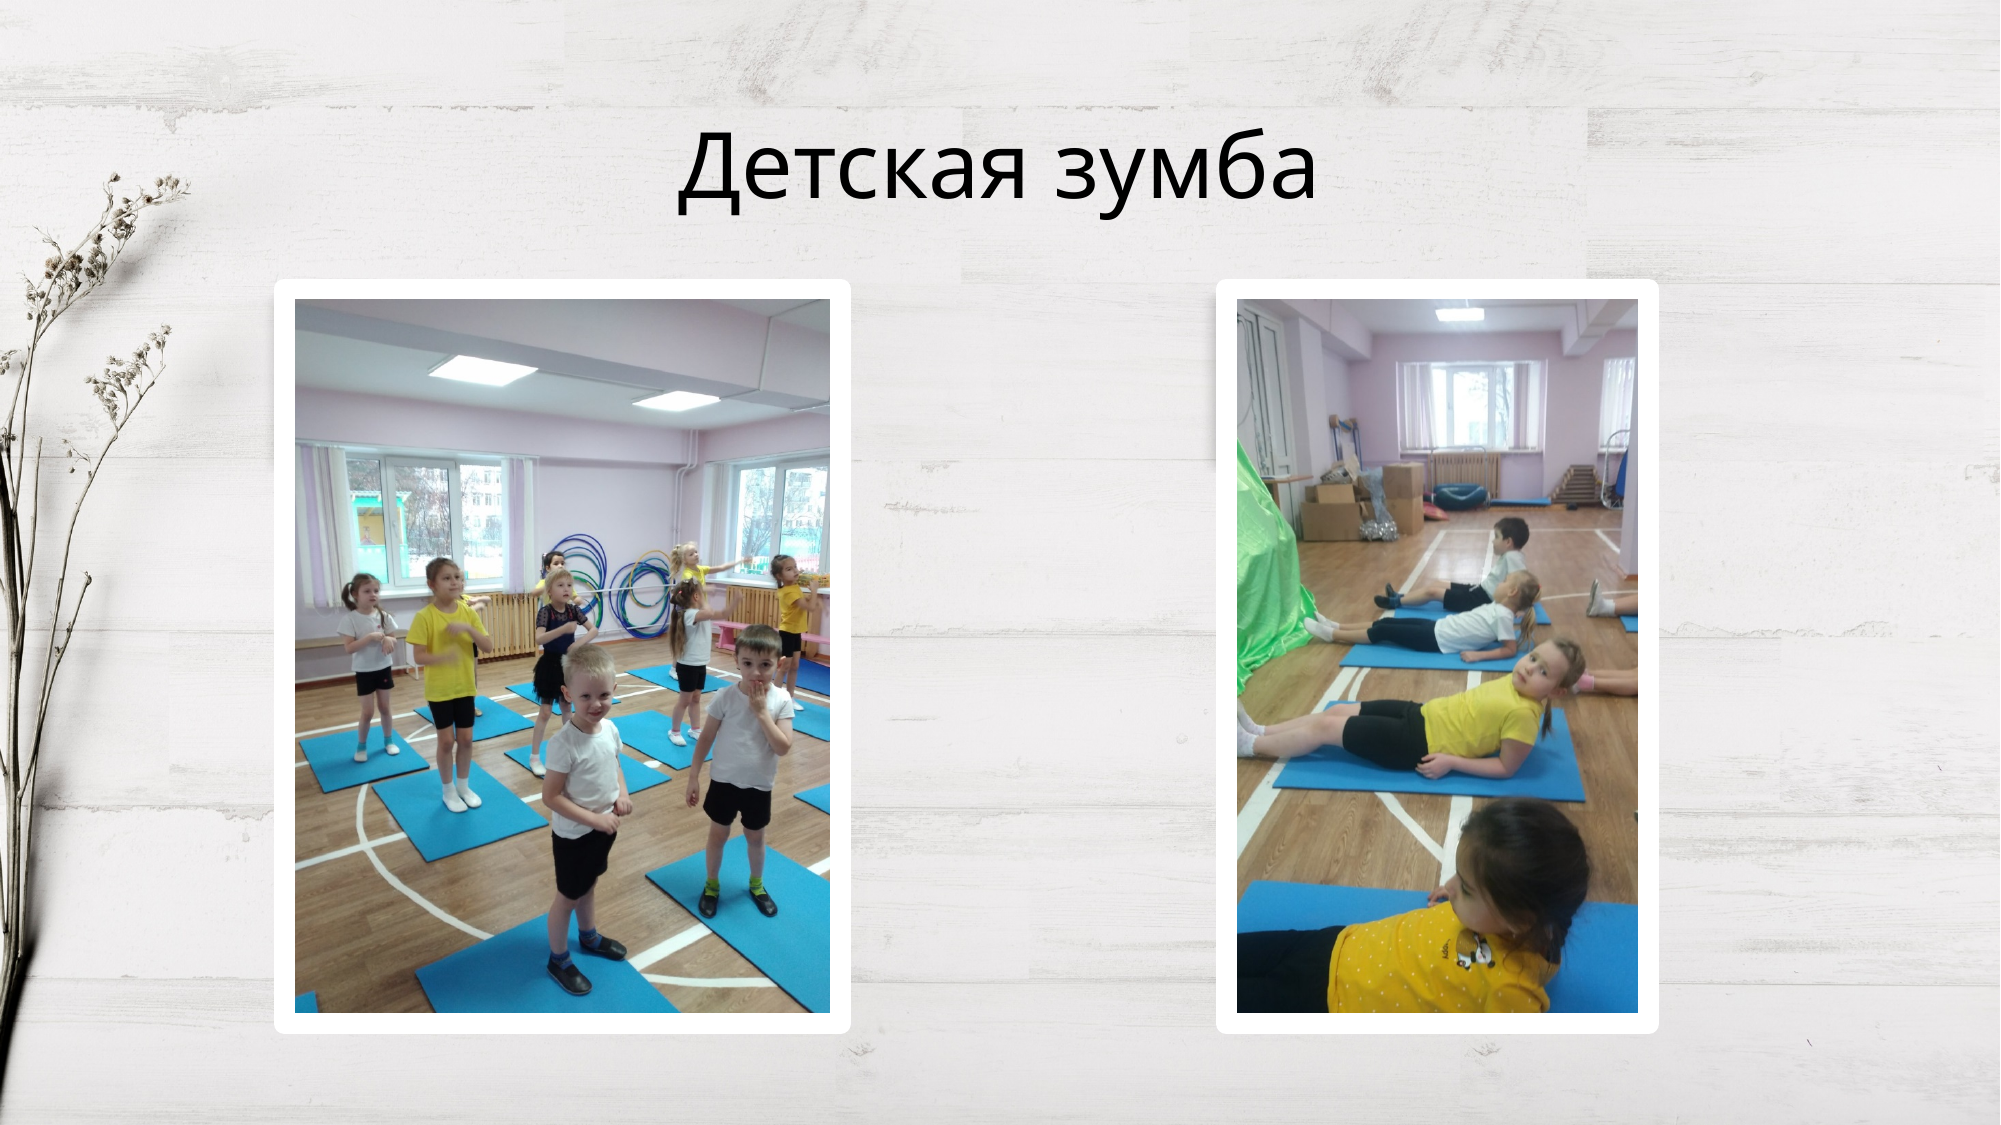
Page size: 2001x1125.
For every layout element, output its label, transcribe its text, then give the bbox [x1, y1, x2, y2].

title Детская зумба [137, 59, 1863, 278]
picture [0, 0, 2000, 1125]
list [294, 299, 831, 1014]
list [1236, 299, 1639, 1014]
